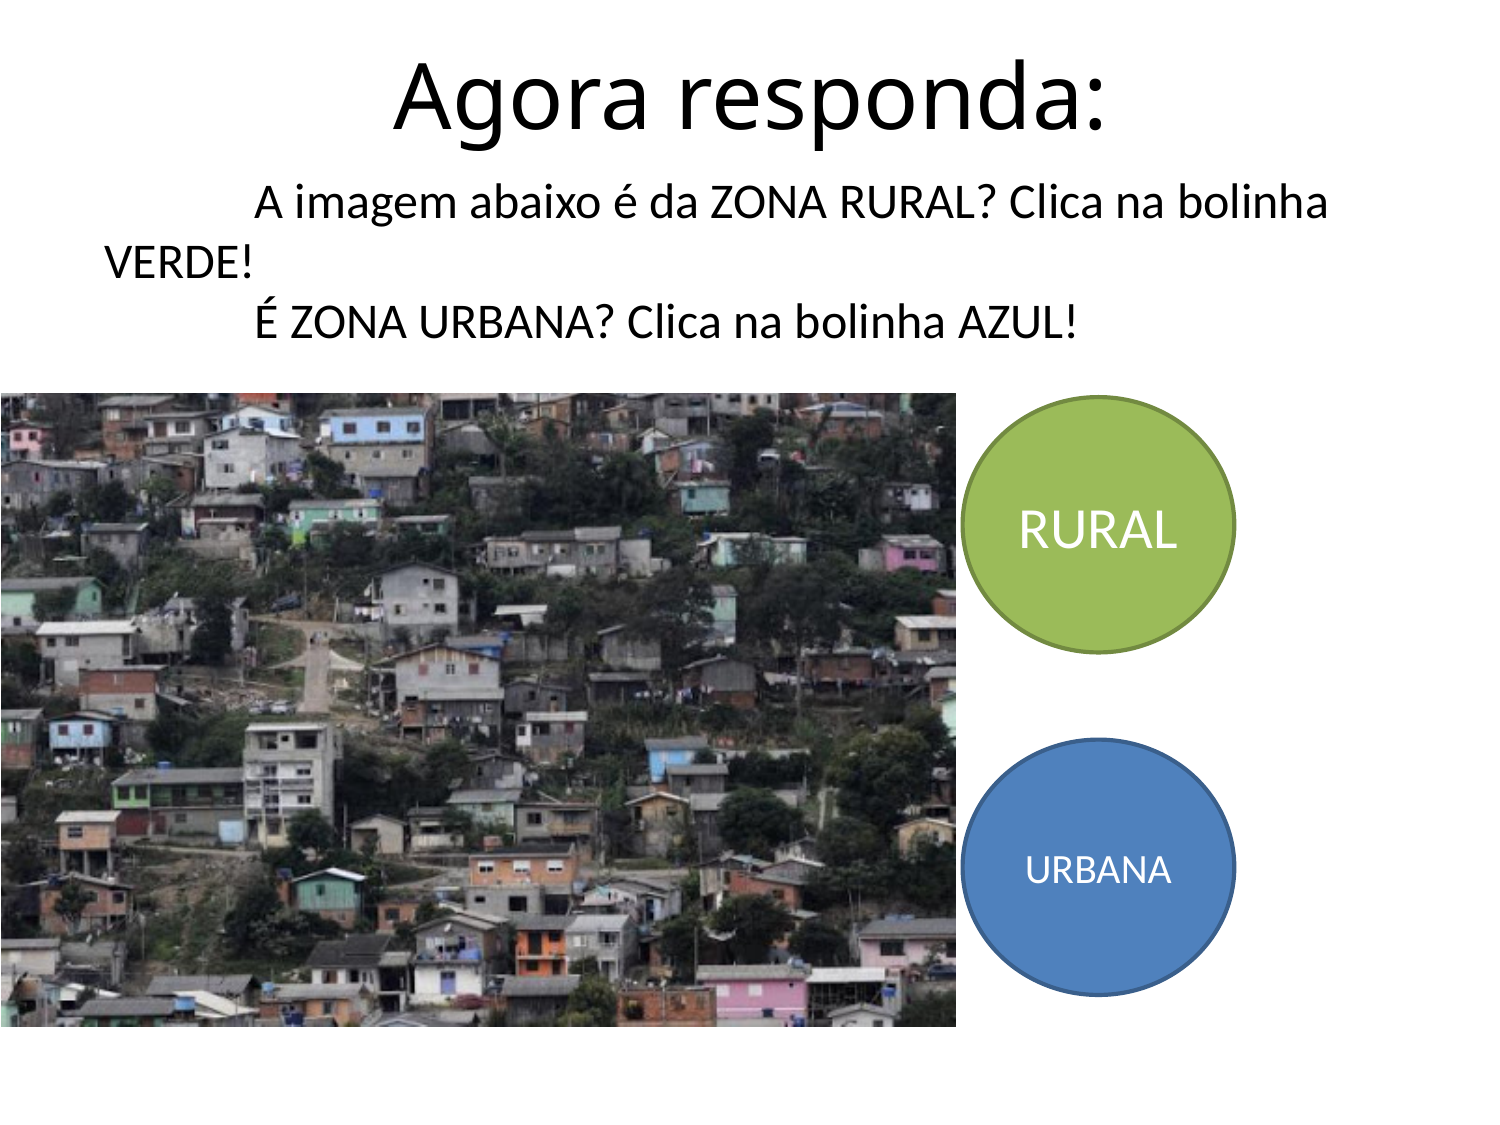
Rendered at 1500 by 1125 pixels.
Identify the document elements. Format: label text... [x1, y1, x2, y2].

picture [1, 392, 956, 1027]
text_box A imagem abaixo é da ZONA RURAL? Clica na bolinha VERDE! É ZONA URBANA? Clica na bolinha AZUL! [89, 160, 1413, 356]
text_box URBANA [960, 737, 1237, 998]
text_box Agora responda: [185, 30, 1317, 160]
text_box RURAL [960, 394, 1237, 655]
